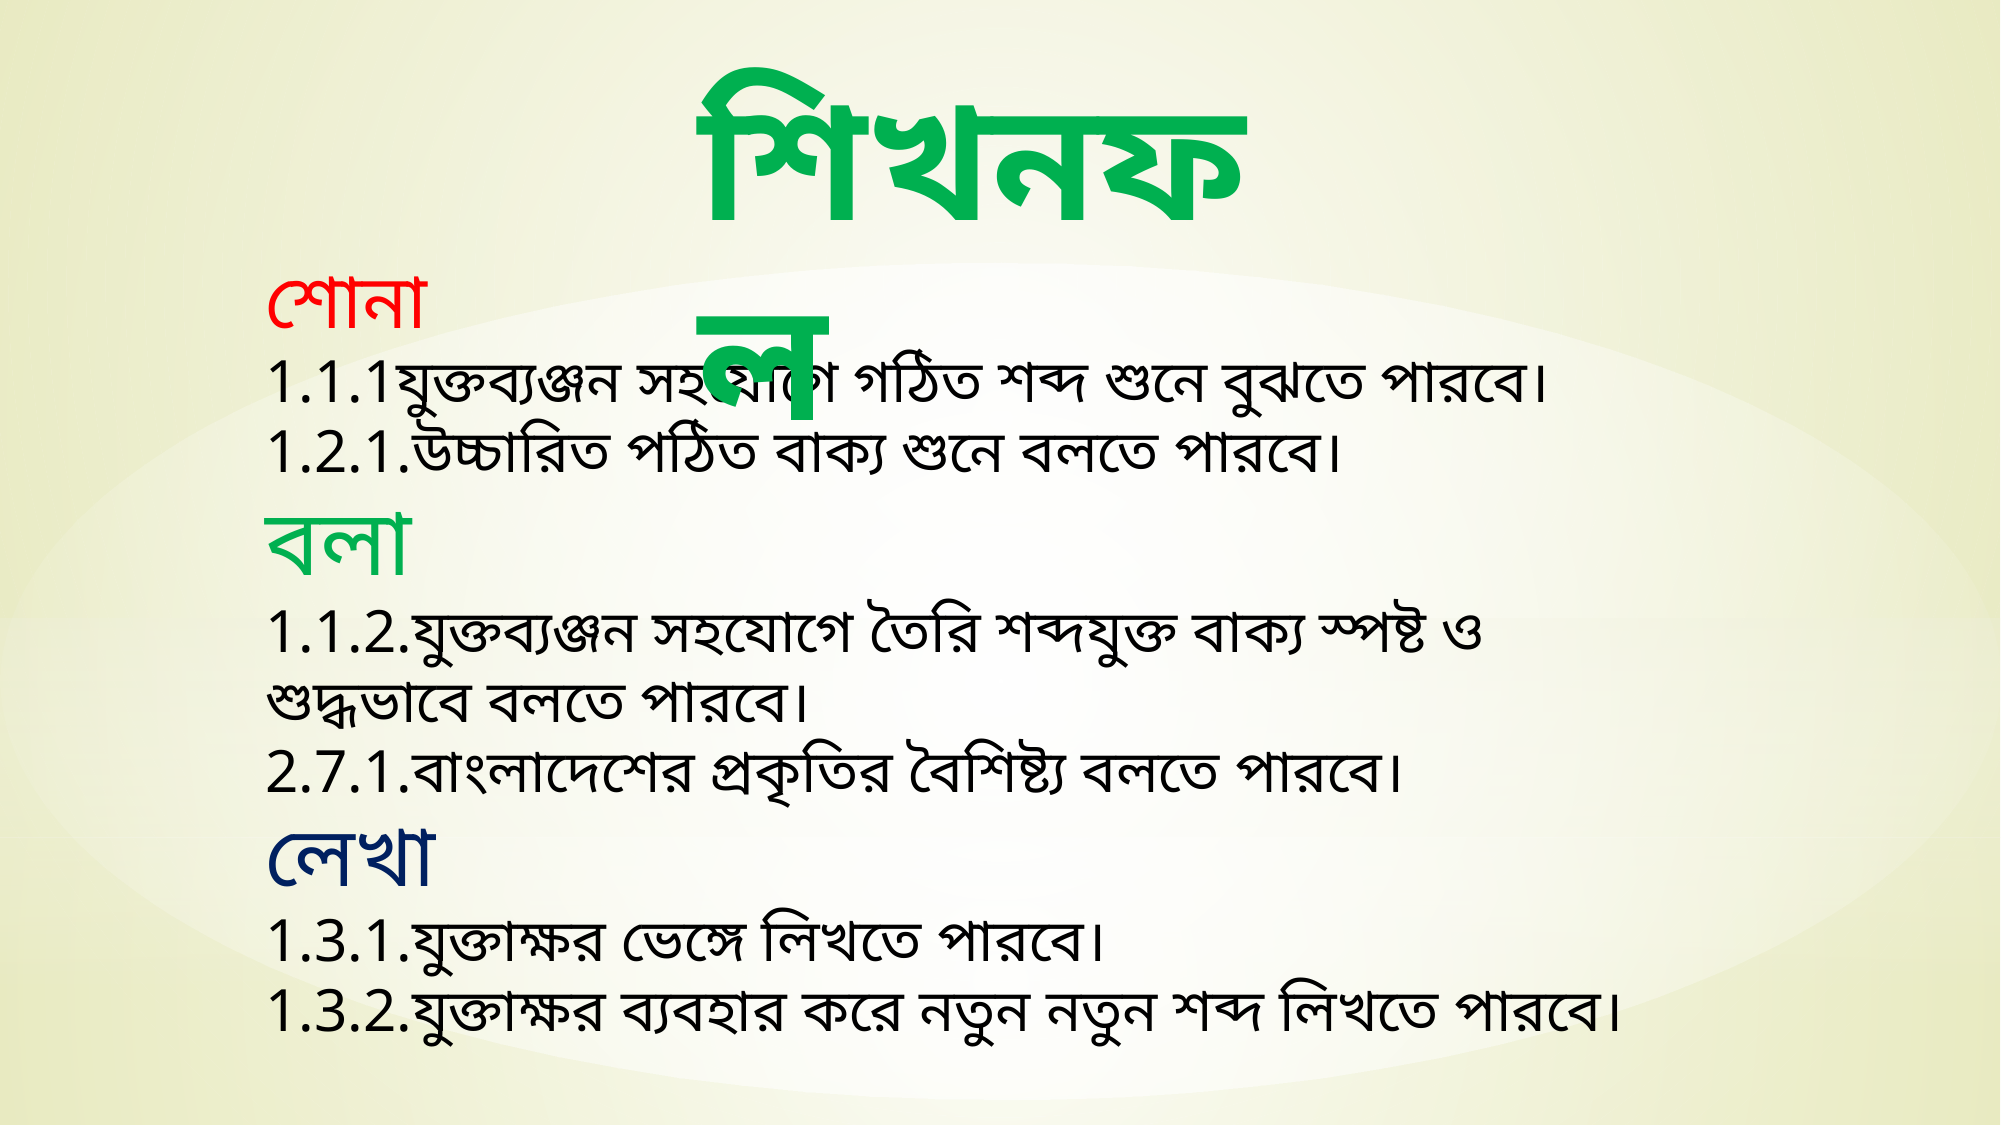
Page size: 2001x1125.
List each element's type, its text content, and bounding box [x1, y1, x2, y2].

text_box শোনা 1.1.1যুক্তব্যঞ্জন সহযোগে গঠিত শব্দ শুনে বুঝতে পারবে। 1.2.1.উচ্চারিত পঠিত বাক্য শুনে বলতে পারবে। বলা 1.1.2.যুক্তব্যঞ্জন সহযোগে তৈরি শব্দযুক্ত বাক্য স্পষ্ট ও শুদ্ধভাবে বলতে পারবে। 2.7.1.বাংলাদেশের প্রকৃতির বৈশিষ্ট্য বলতে পারবে। লেখা 1.3.1.যুক্তাক্ষর ভেঙ্গে লিখতে পারবে। 1.3.2.যুক্তাক্ষর ব্যবহার করে নতুন নতুন শব্দ লিখতে পারবে। [250, 46, 1717, 1096]
text_box শিখনফল [683, 46, 1285, 462]
